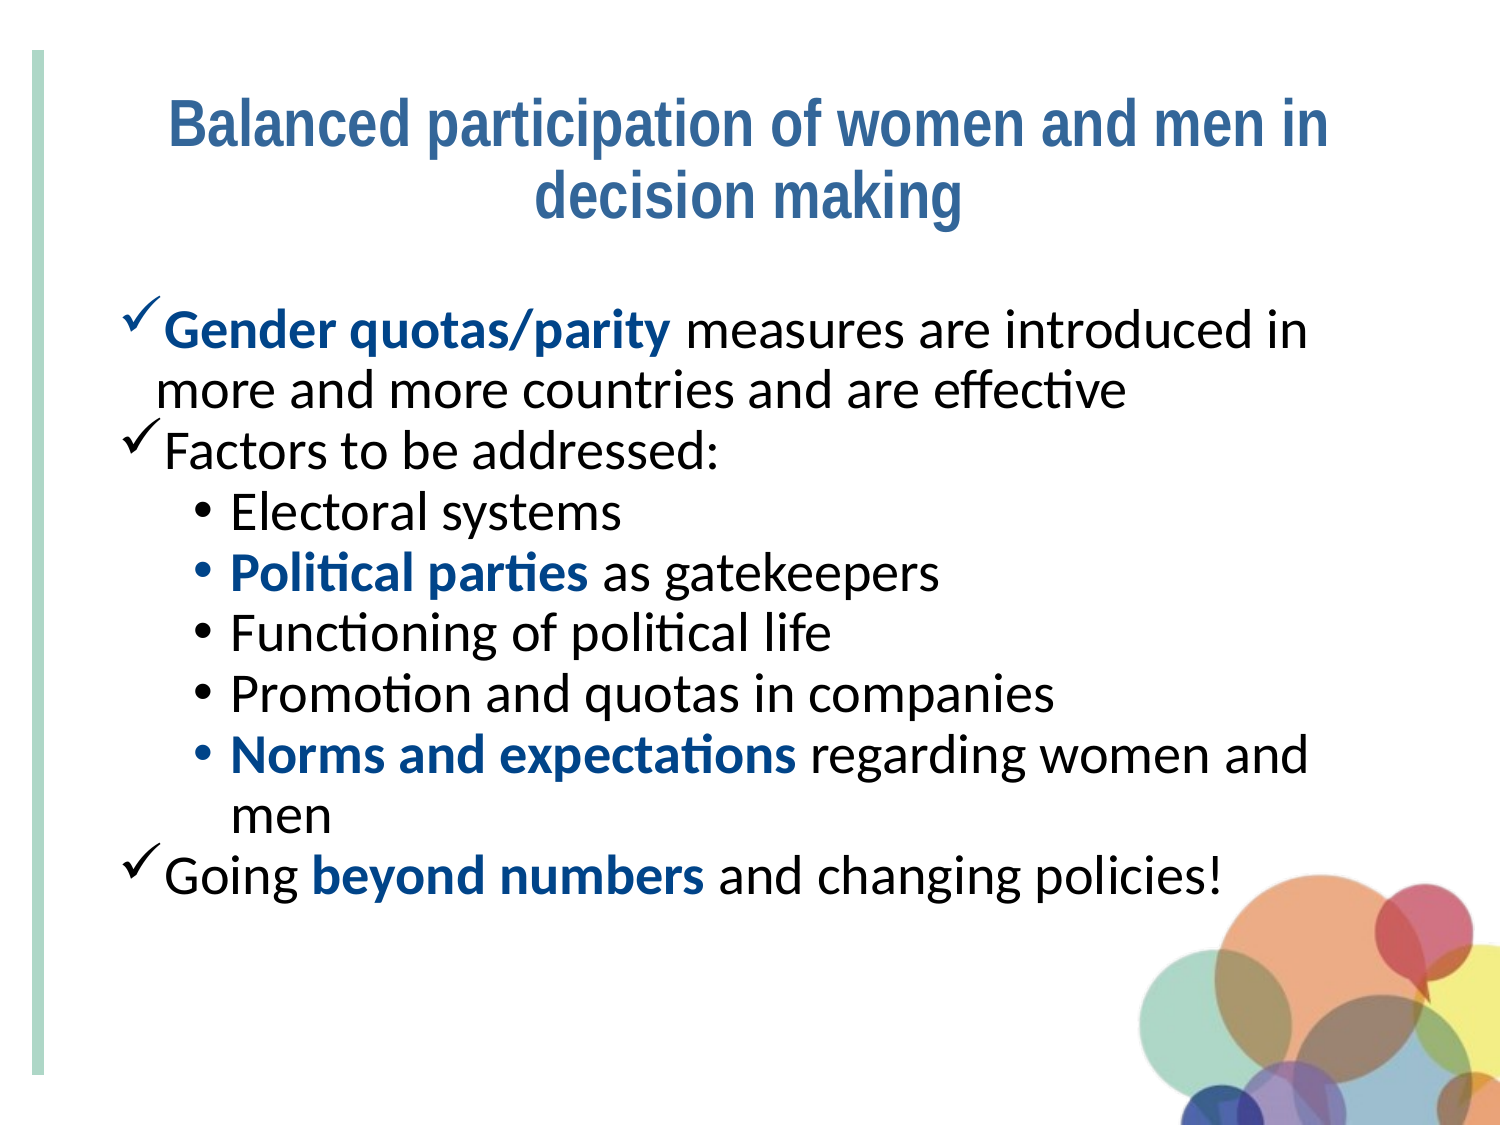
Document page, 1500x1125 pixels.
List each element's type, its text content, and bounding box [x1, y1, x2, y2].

list Gender quotas/parity measures are introduced in more and more countries and are effective Factors to be addressed: Electoral systems Political parties as gatekeepers Functioning of political life Promotion and quotas in companies Norms and expectations regarding women and men Going beyond numbers and changing policies! [103, 224, 1397, 1076]
title Balanced participation of women and men in decision making [123, 115, 1376, 210]
picture [999, 857, 1500, 1125]
